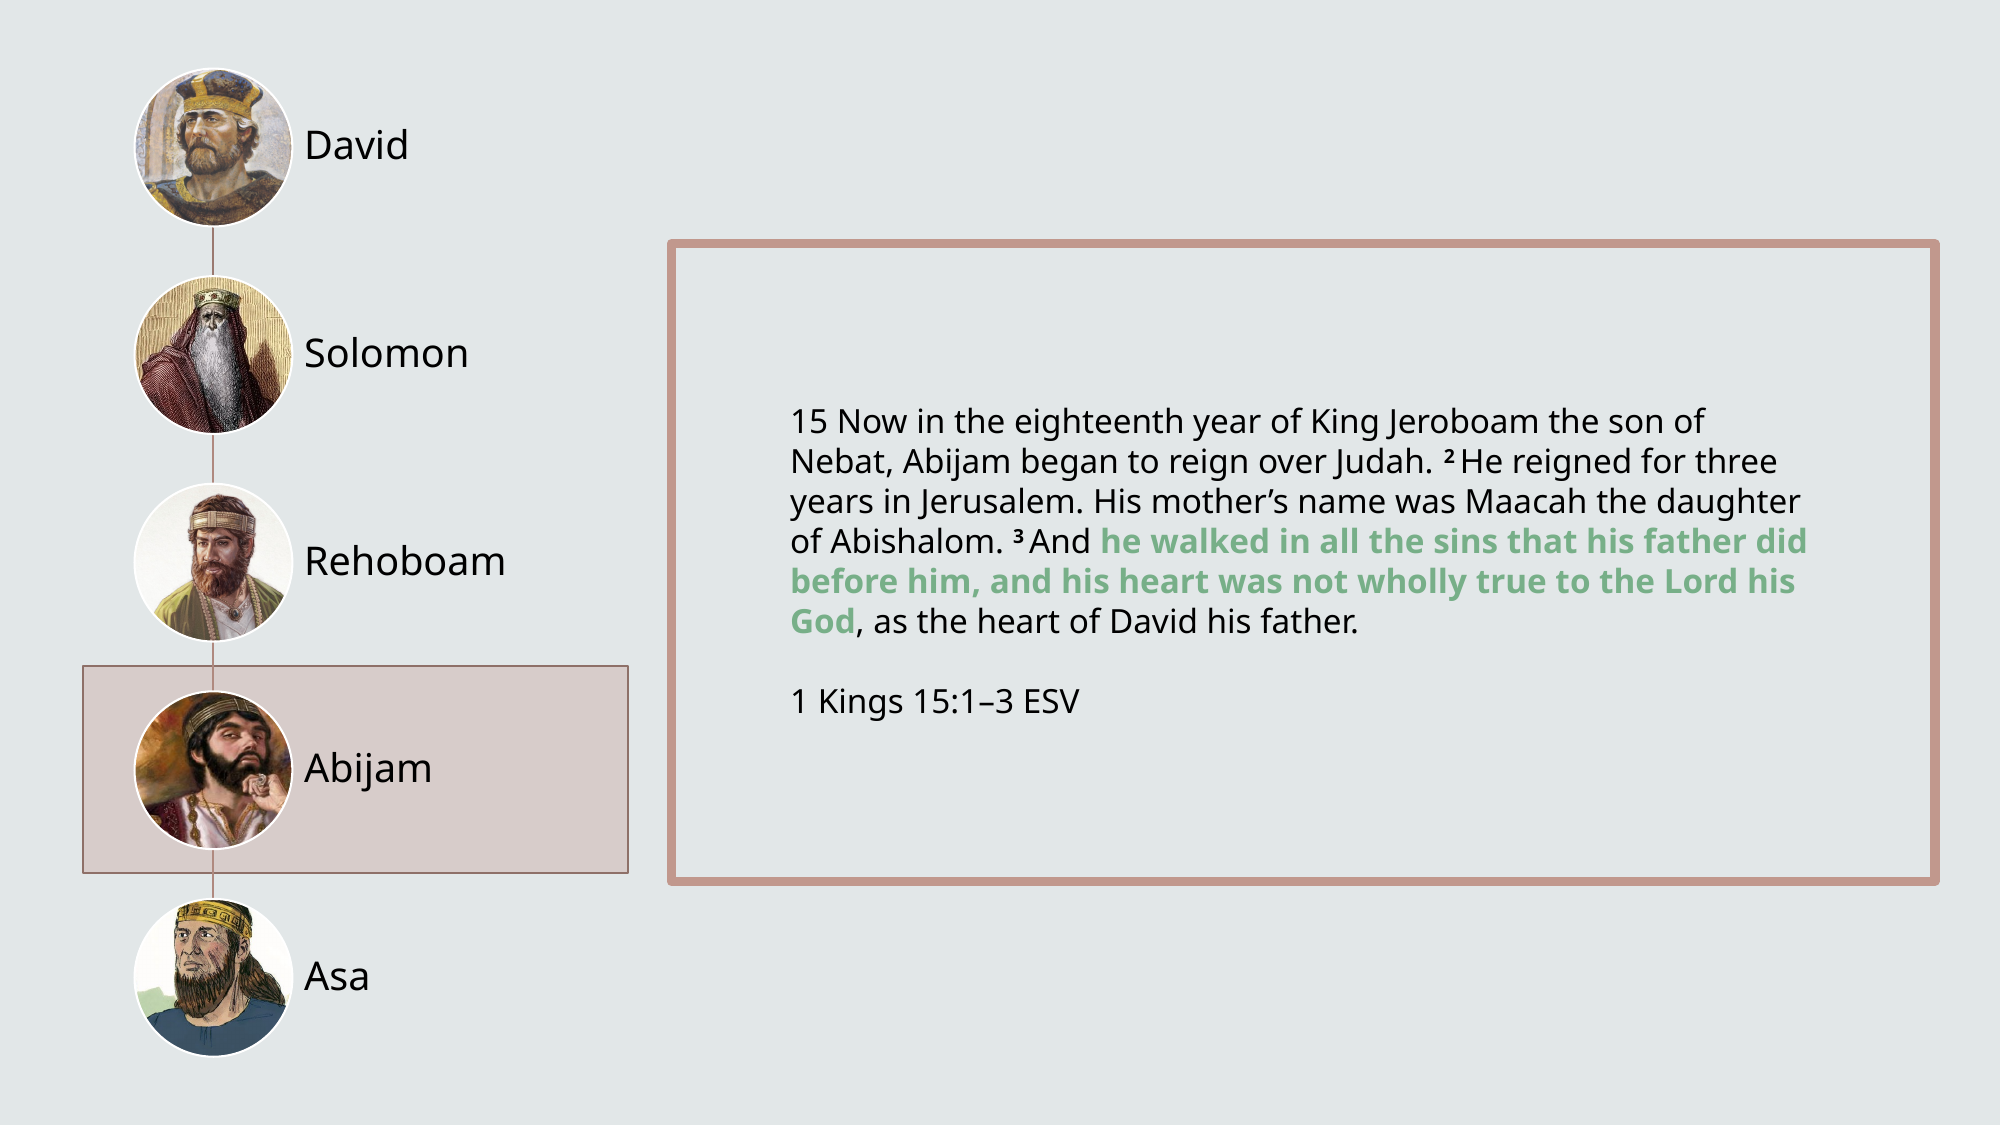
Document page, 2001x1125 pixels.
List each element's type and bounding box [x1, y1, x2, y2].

text_box [83, 58, 581, 1067]
text_box [581, 665, 629, 874]
text_box [670, 243, 1936, 882]
